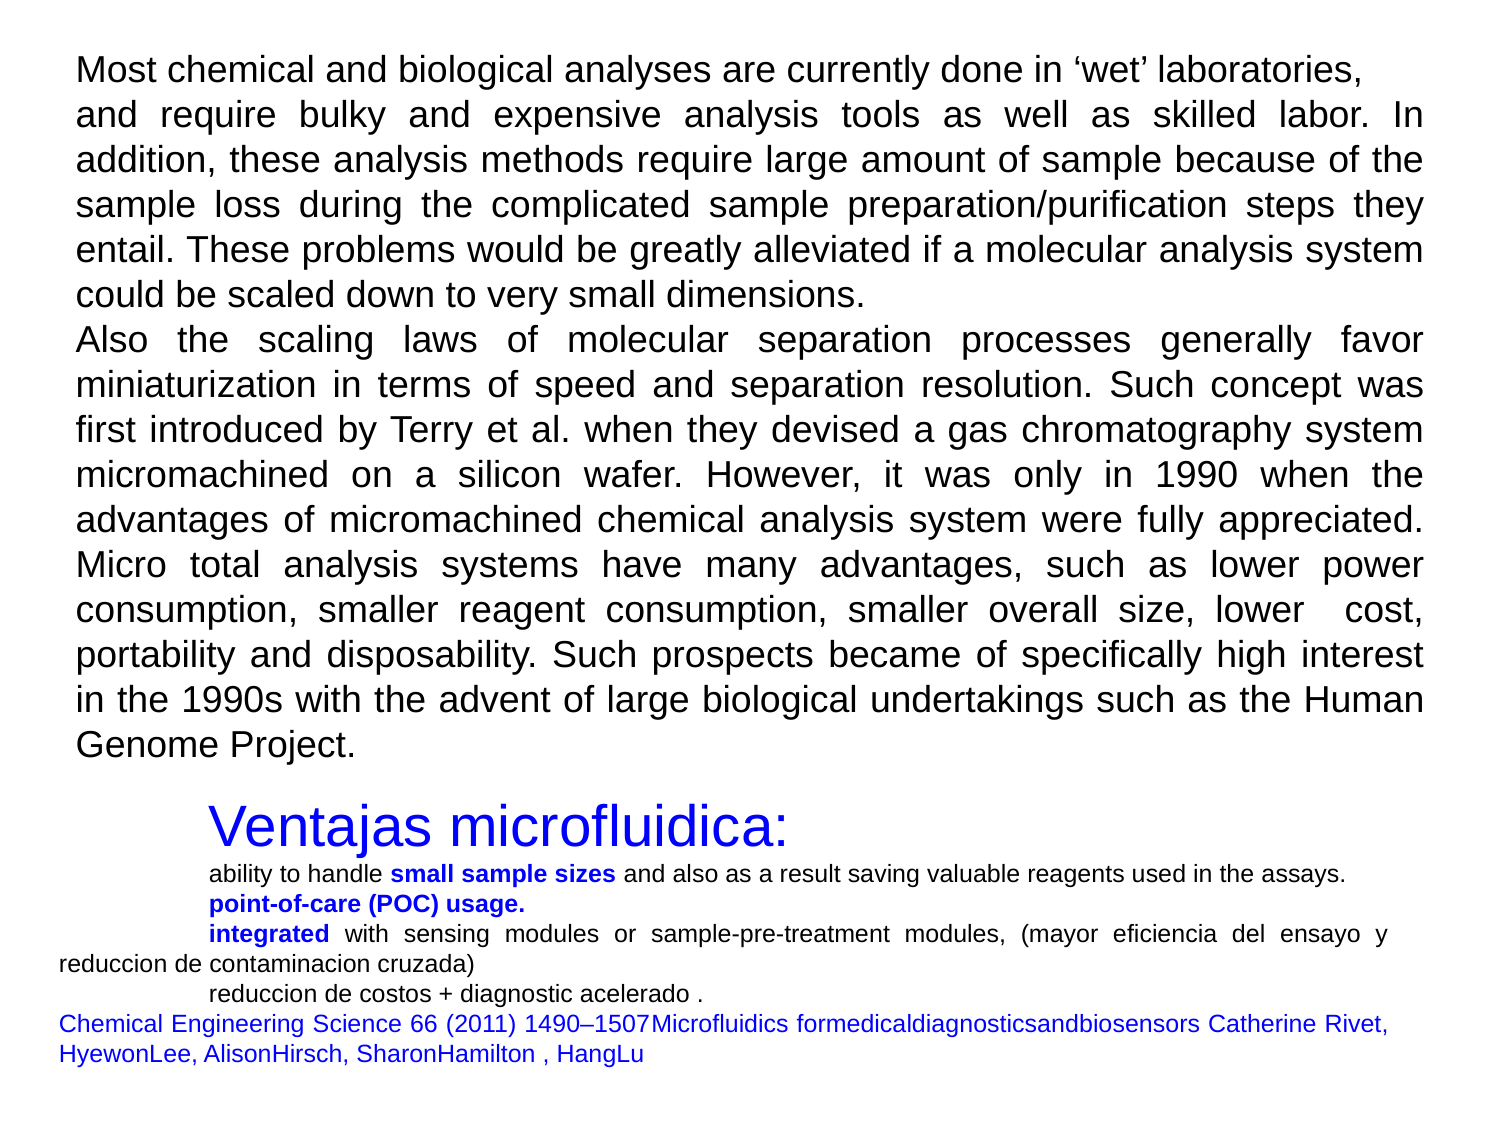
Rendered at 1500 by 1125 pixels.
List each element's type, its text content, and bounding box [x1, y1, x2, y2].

text_box Ventajas microfluidica: ability to handle small sample sizes and also as a result saving valuable reagents used in the assays. point-of-care (POC) usage. integrated with sensing modules or sample-pre-treatment modules, (mayor eficiencia del ensayo y reduccion de contaminacion cruzada) reduccion de costos + diagnostic acelerado . Chemical Engineering Science 66 (2011) 1490–1507Microfluidics formedicaldiagnosticsandbiosensors Catherine Rivet, HyewonLee, AlisonHirsch, SharonHamilton , HangLu [44, 780, 1405, 1075]
text_box Most chemical and biological analyses are currently done in ‘wet’ laboratories, and require bulky and expensive analysis tools as well as skilled labor. In addition, these analysis methods require large amount of sample because of the sample loss during the complicated sample preparation/purification steps they entail. These problems would be greatly alleviated if a molecular analysis system could be scaled down to very small dimensions. Also the scaling laws of molecular separation processes generally favor miniaturization in terms of speed and separation resolution. Such concept was first introduced by Terry et al. when they devised a gas chromatography system micromachined on a silicon wafer. However, it was only in 1990 when the advantages of micromachined chemical analysis system were fully appreciated. Micro total analysis systems have many advantages, such as lower power consumption, smaller reagent consumption, smaller overall size, lower cost, portability and disposability. Such prospects became of specifically high interest in the 1990s with the advent of large biological undertakings such as the Human Genome Project. [60, 38, 1440, 773]
